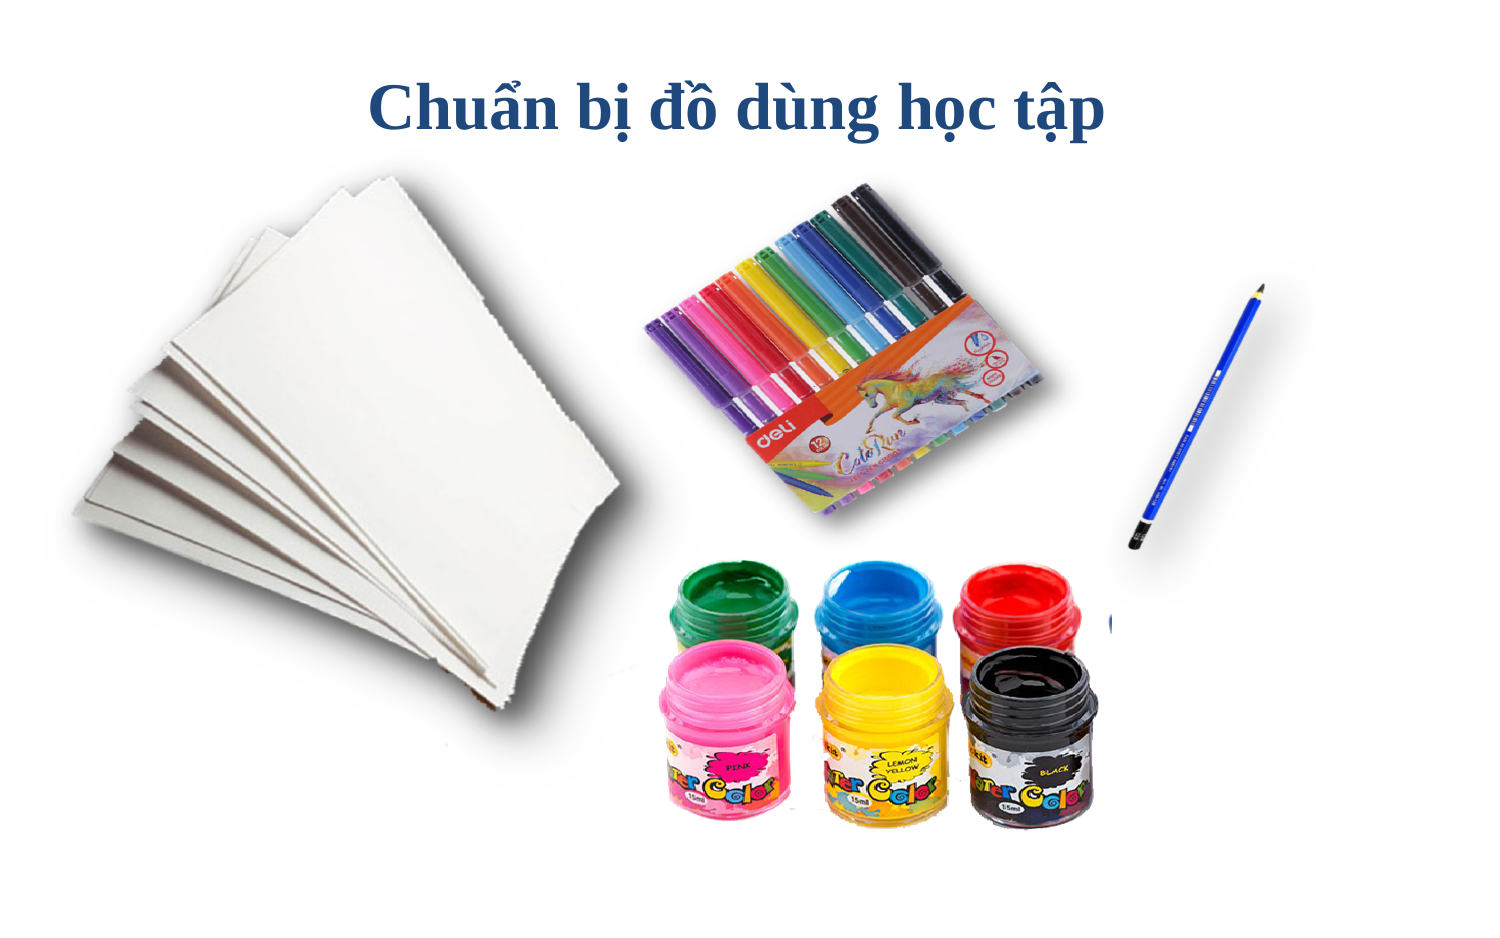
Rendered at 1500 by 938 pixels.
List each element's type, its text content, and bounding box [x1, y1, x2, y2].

text_box Chuẩn bị đồ dùng học tập [900, 55, 1122, 133]
picture [0, 72, 1398, 884]
